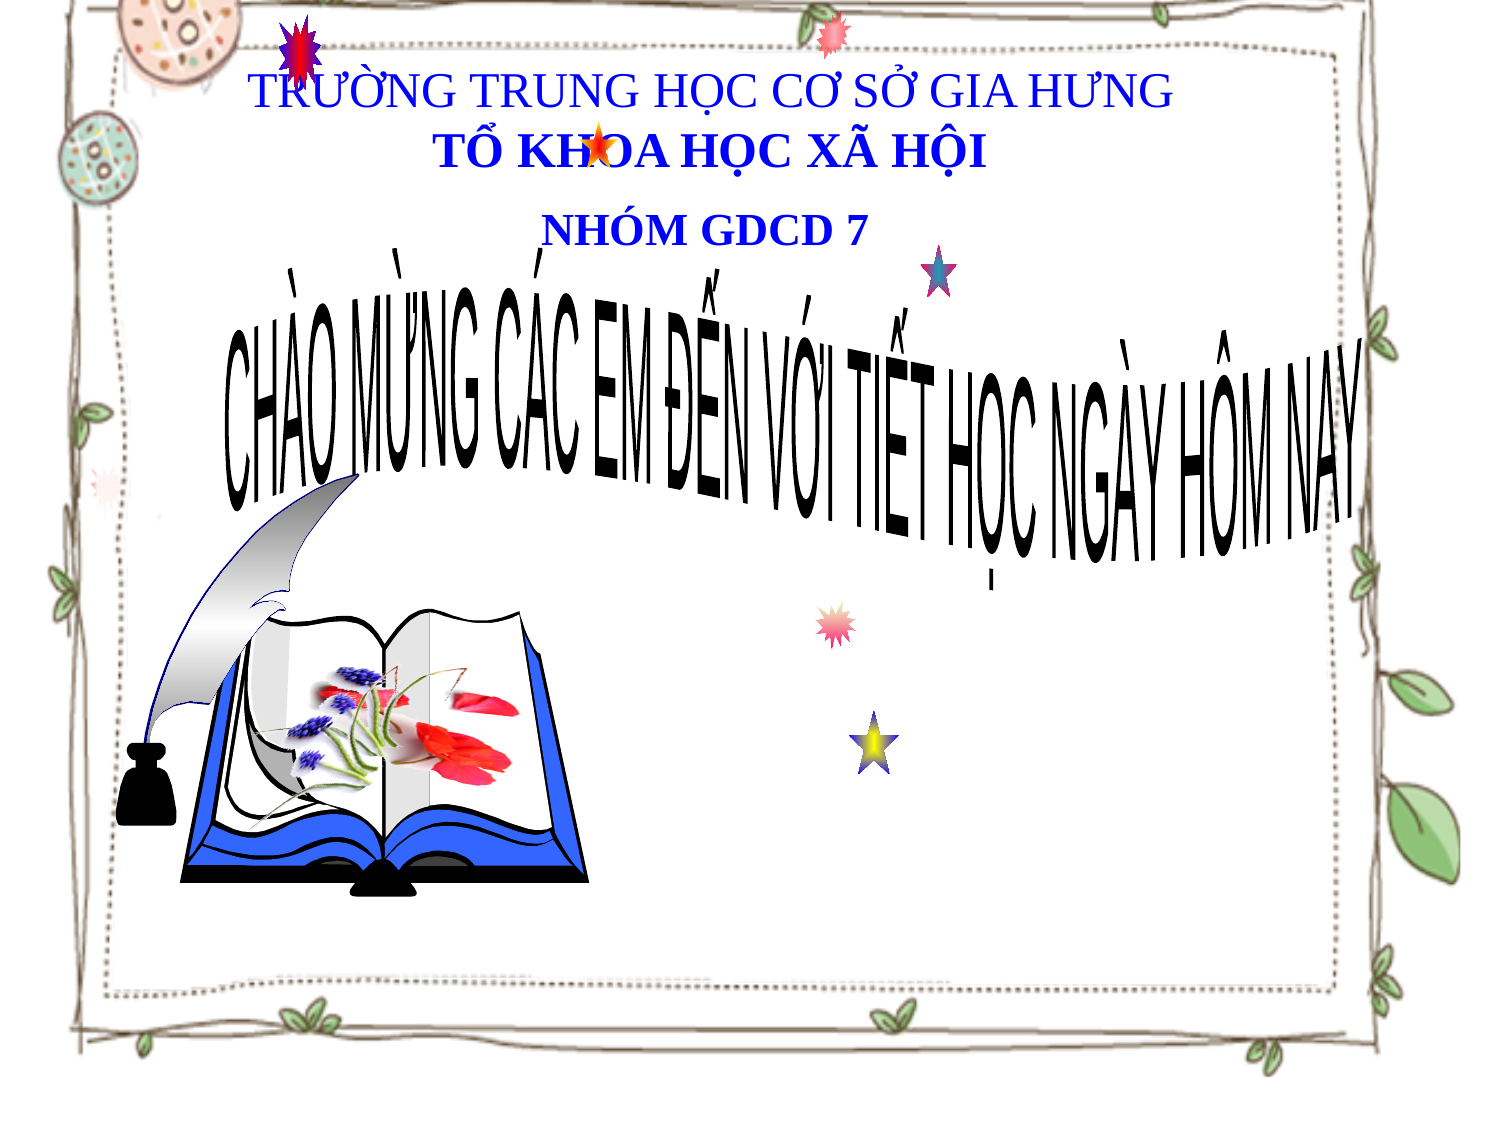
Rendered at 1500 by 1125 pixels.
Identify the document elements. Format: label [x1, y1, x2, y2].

text_box [218, 649, 518, 814]
text_box [37, 474, 732, 1029]
picture [0, 0, 1500, 1125]
